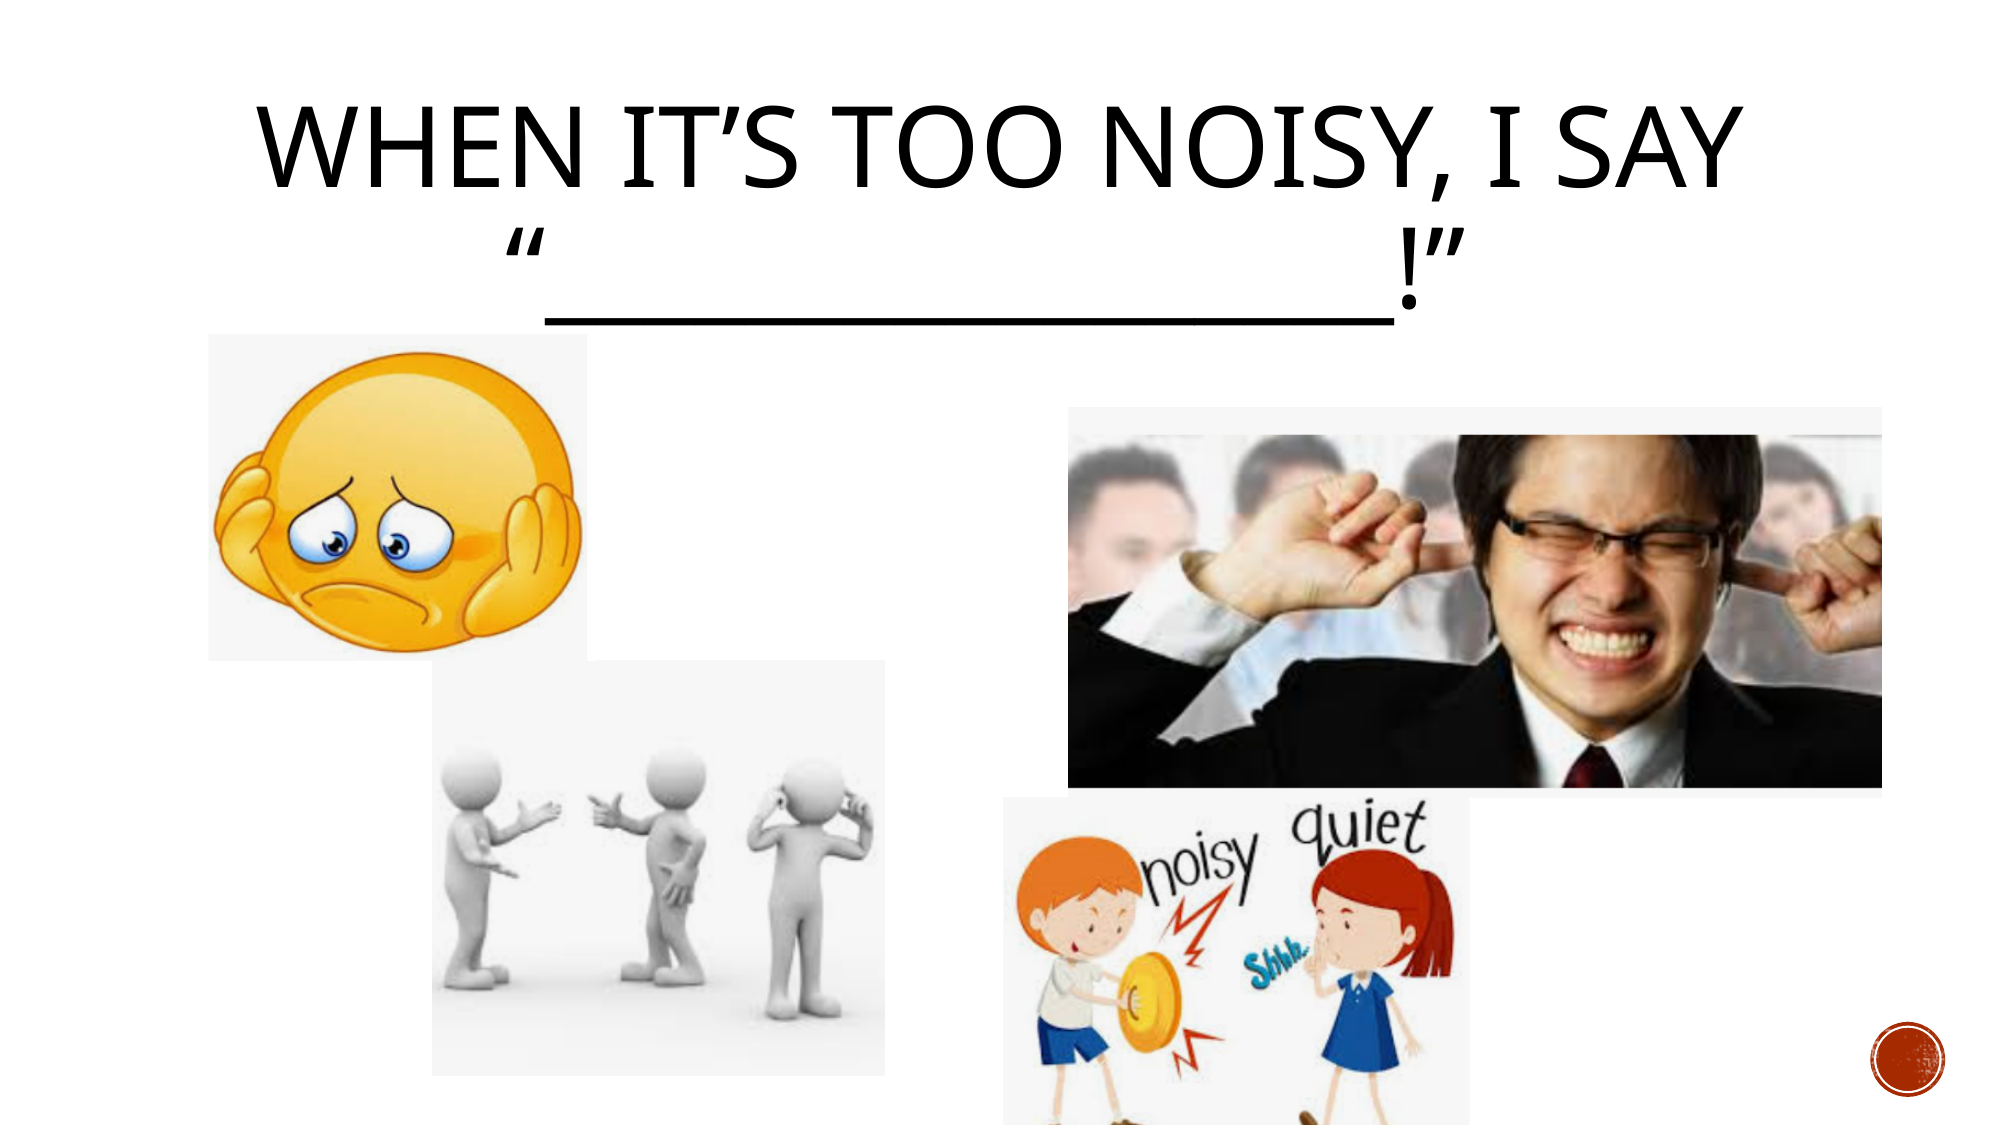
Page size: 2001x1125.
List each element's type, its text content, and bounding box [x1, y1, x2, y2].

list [436, 663, 882, 1073]
picture [203, 334, 595, 1076]
picture [1000, 407, 1882, 1125]
title When it’s too noisy, I say “_________________!” [175, 79, 1826, 344]
